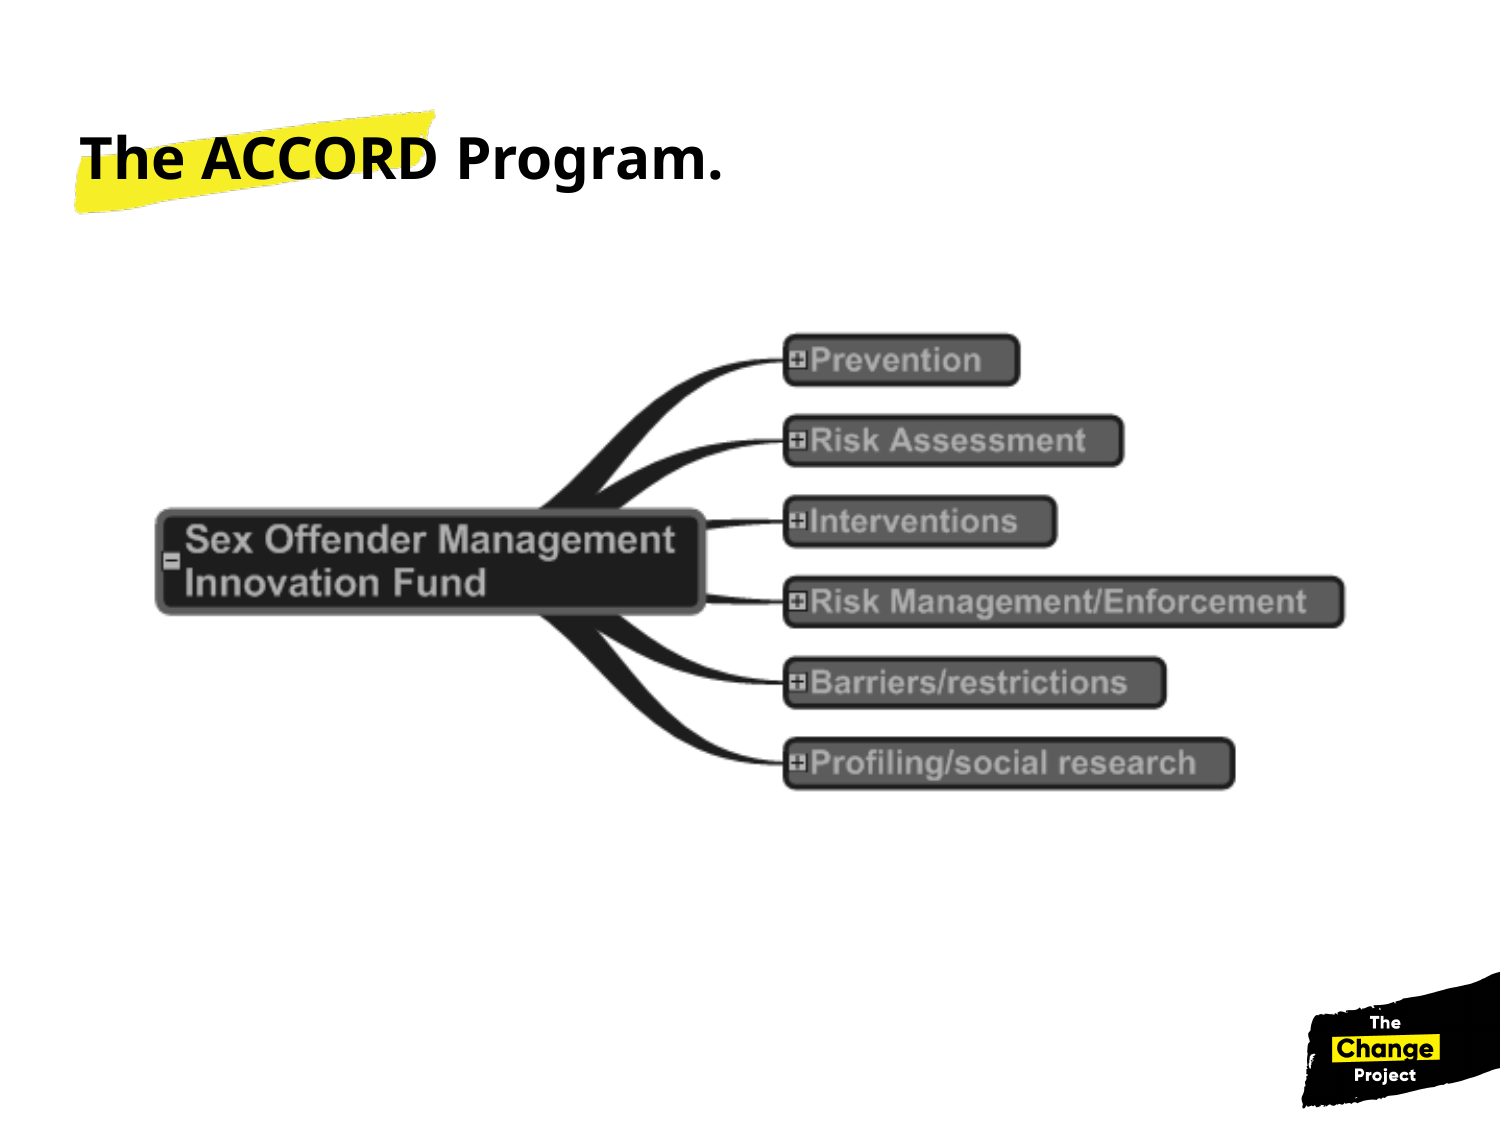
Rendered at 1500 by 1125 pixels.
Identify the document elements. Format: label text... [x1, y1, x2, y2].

picture [1198, 916, 1500, 1125]
picture [64, 66, 479, 244]
picture [143, 320, 1357, 803]
text_box The ACCORD Program. [64, 113, 1436, 339]
